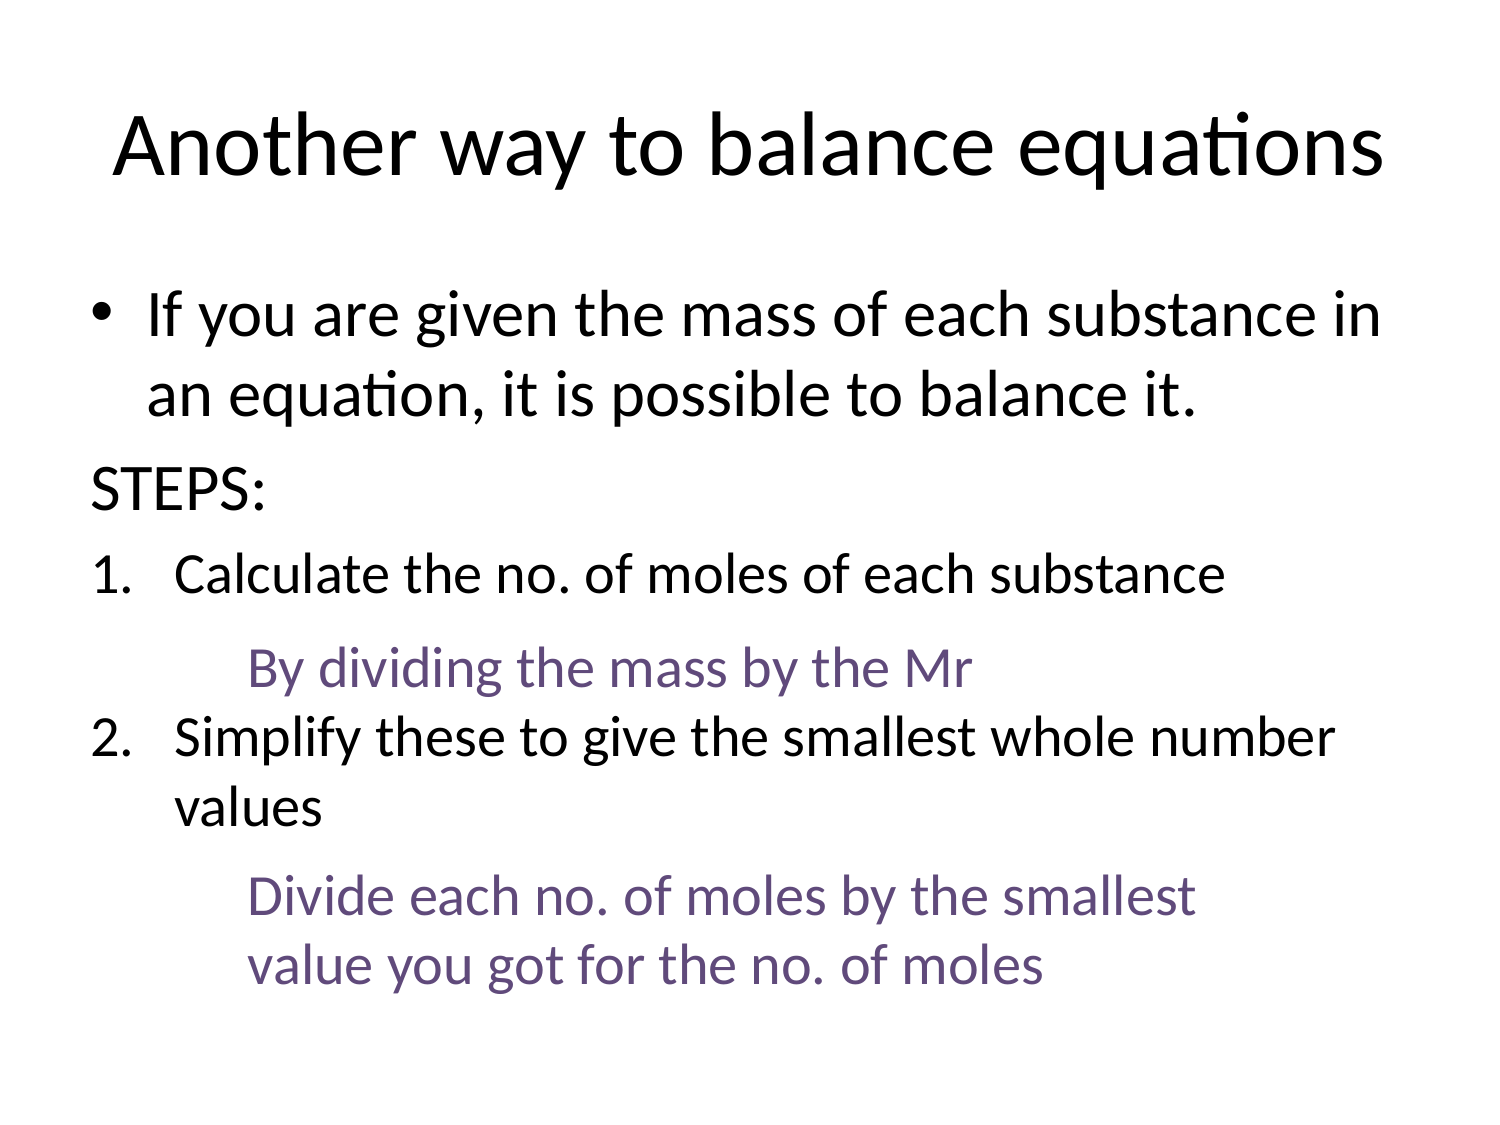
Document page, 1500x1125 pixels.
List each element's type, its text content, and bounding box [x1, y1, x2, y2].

title Another way to balance equations [75, 45, 1425, 233]
text_box By dividing the mass by the Mr [232, 621, 1001, 707]
list If you are given the mass of each substance in an equation, it is possible to balance it. STEPS: Calculate the no. of moles of each substance How? Simplify these to give the smallest whole number values How? [75, 262, 1425, 1005]
text_box Divide each no. of moles by the smallest value you got for the no. of moles [232, 849, 1249, 1004]
